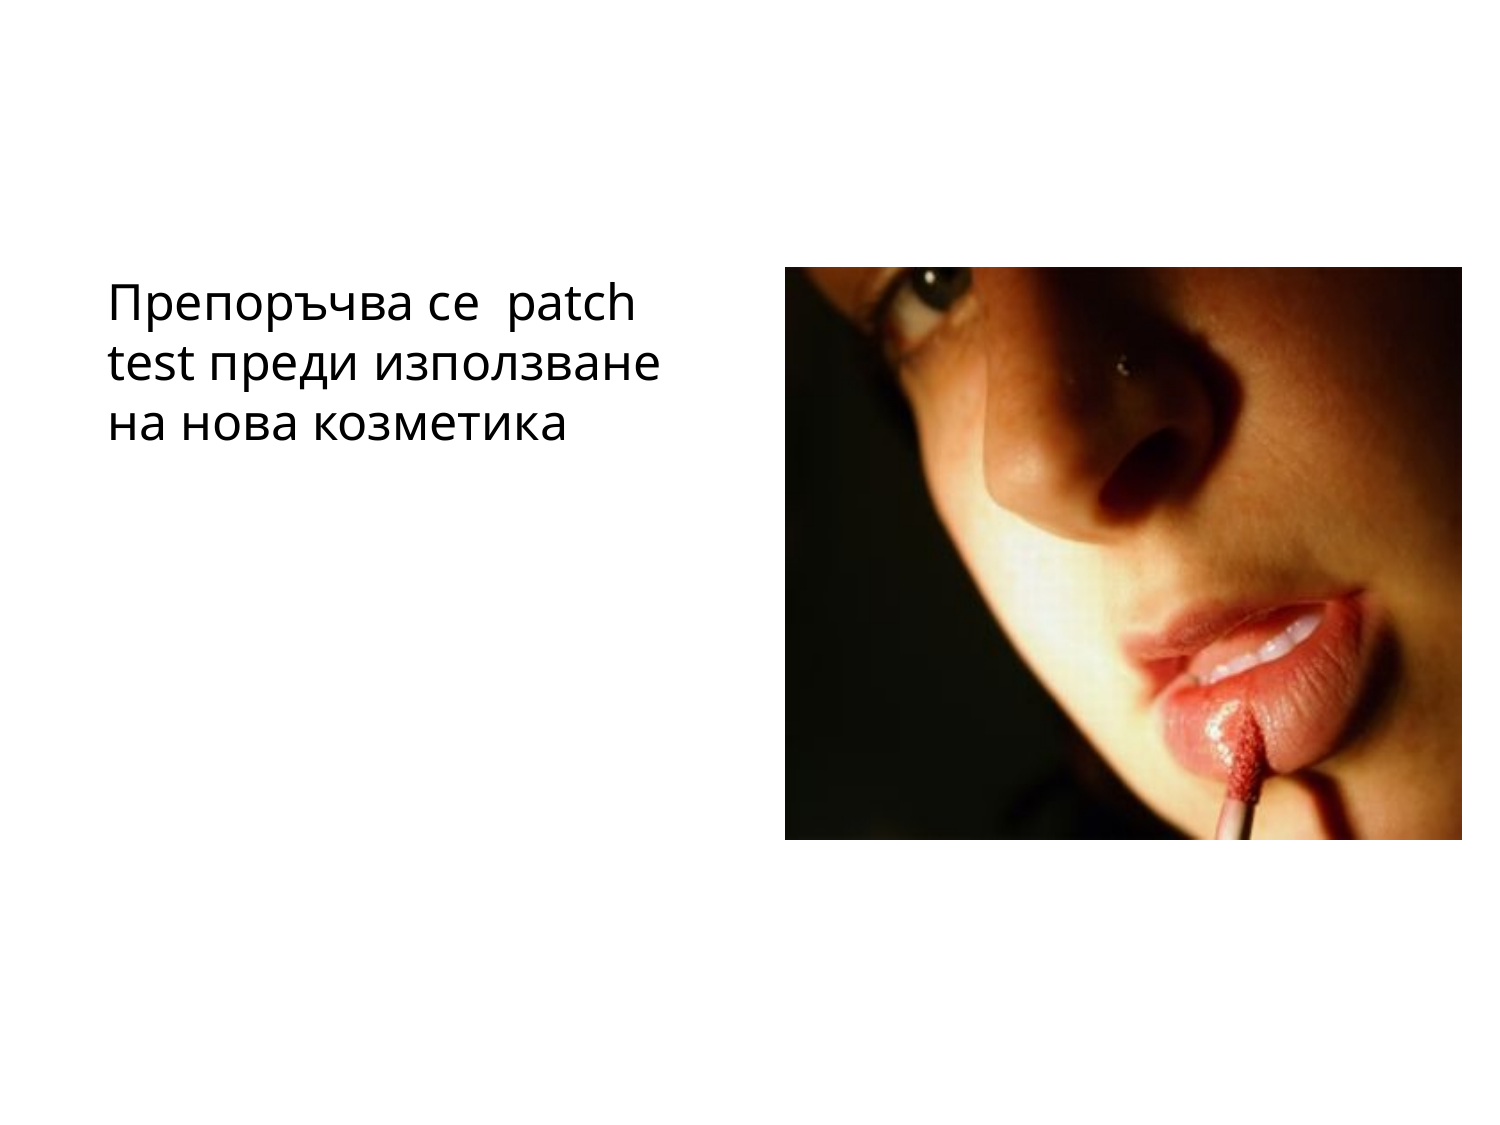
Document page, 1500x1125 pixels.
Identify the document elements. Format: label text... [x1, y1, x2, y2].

list Препоръчва се patch test преди използване на нова козметика [75, 262, 738, 1005]
picture [785, 267, 1462, 840]
